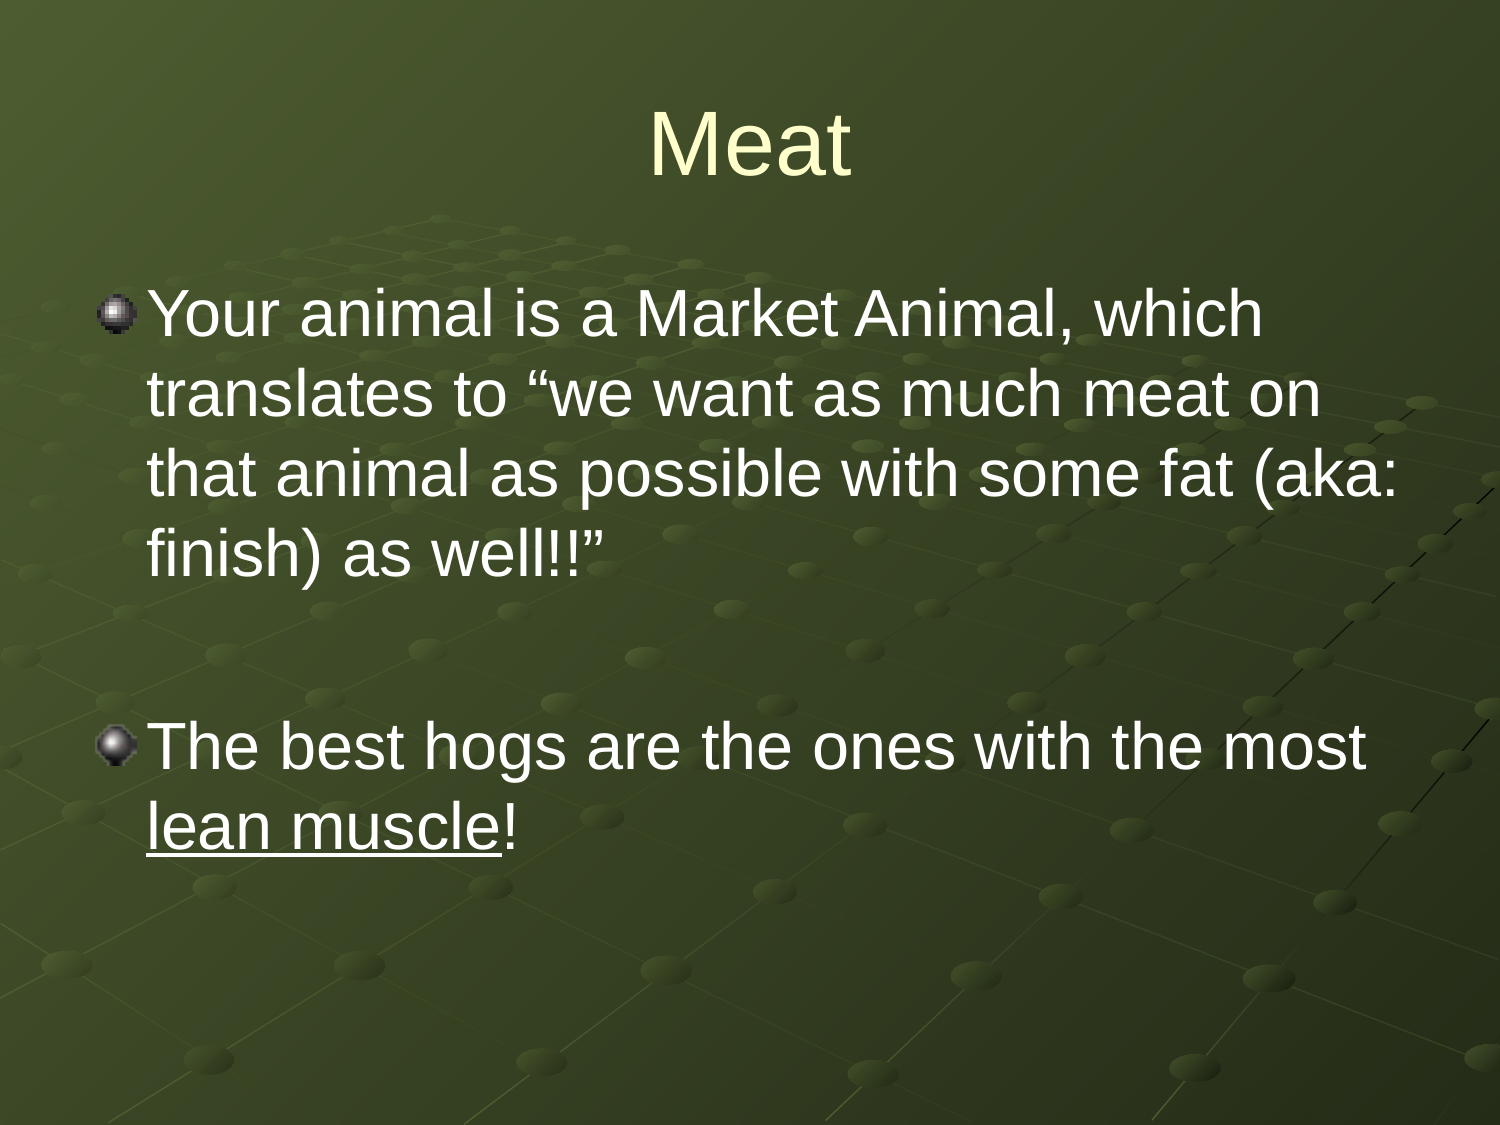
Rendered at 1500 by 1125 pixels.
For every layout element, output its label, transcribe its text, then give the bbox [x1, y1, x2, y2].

picture [90, 286, 137, 334]
title Meat [75, 45, 1425, 233]
picture [90, 719, 137, 766]
list Your animal is a Market Animal, which translates to “we want as much meat on that animal as possible with some fat (aka: finish) as well!!” The best hogs are the ones with the most lean muscle! [75, 262, 1425, 1007]
